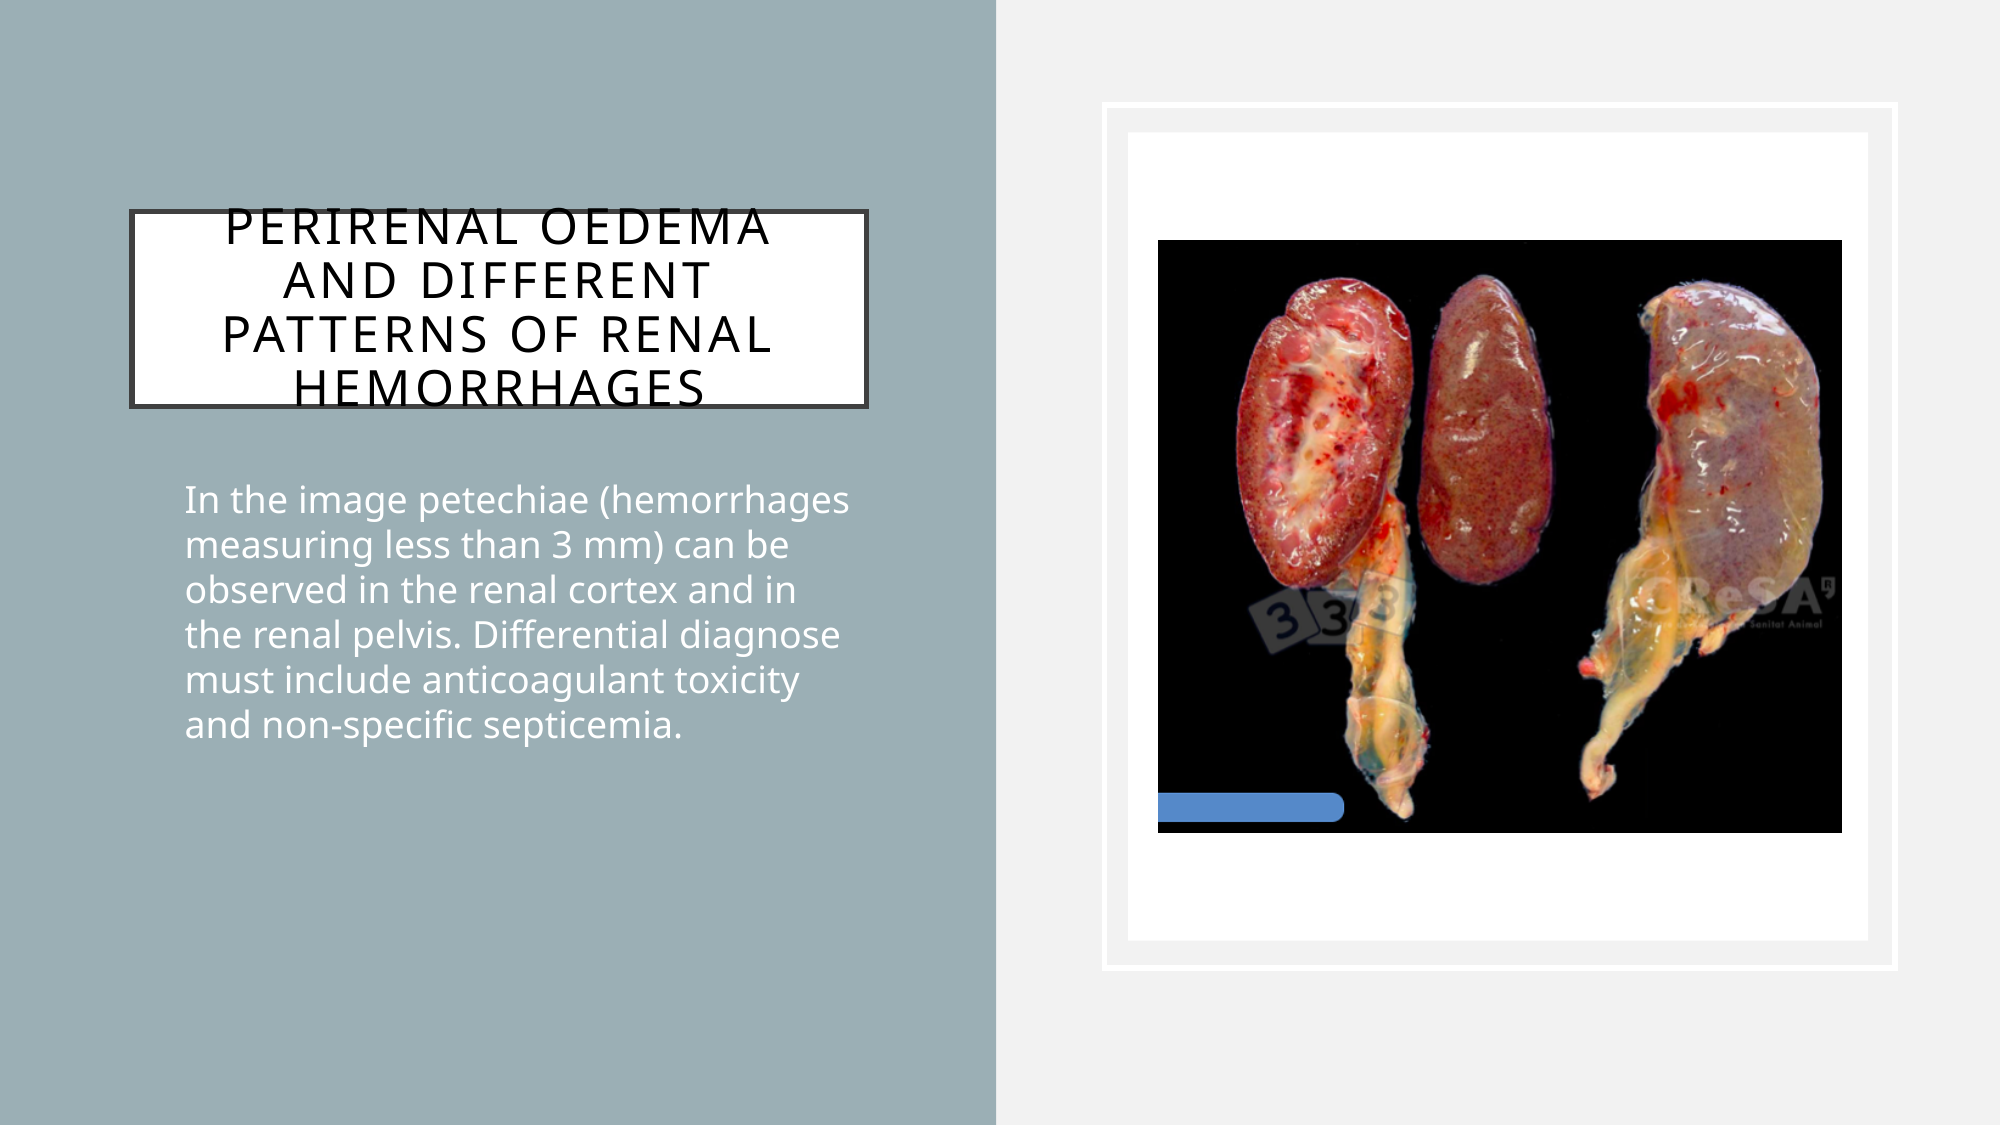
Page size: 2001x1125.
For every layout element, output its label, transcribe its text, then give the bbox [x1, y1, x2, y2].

list In the image petechiae (hemorrhages measuring less than 3 mm) can be observed in the renal cortex and in the renal pelvis. Differential diagnose must include anticoagulant toxicity and non-specific septicemia. [131, 468, 867, 969]
picture [1158, 240, 1842, 833]
title perirenal oedema and different patterns of renal hemorrhages [129, 209, 869, 409]
text_box [1103, 104, 1896, 969]
text_box [0, 0, 997, 1125]
text_box [1127, 131, 1869, 942]
